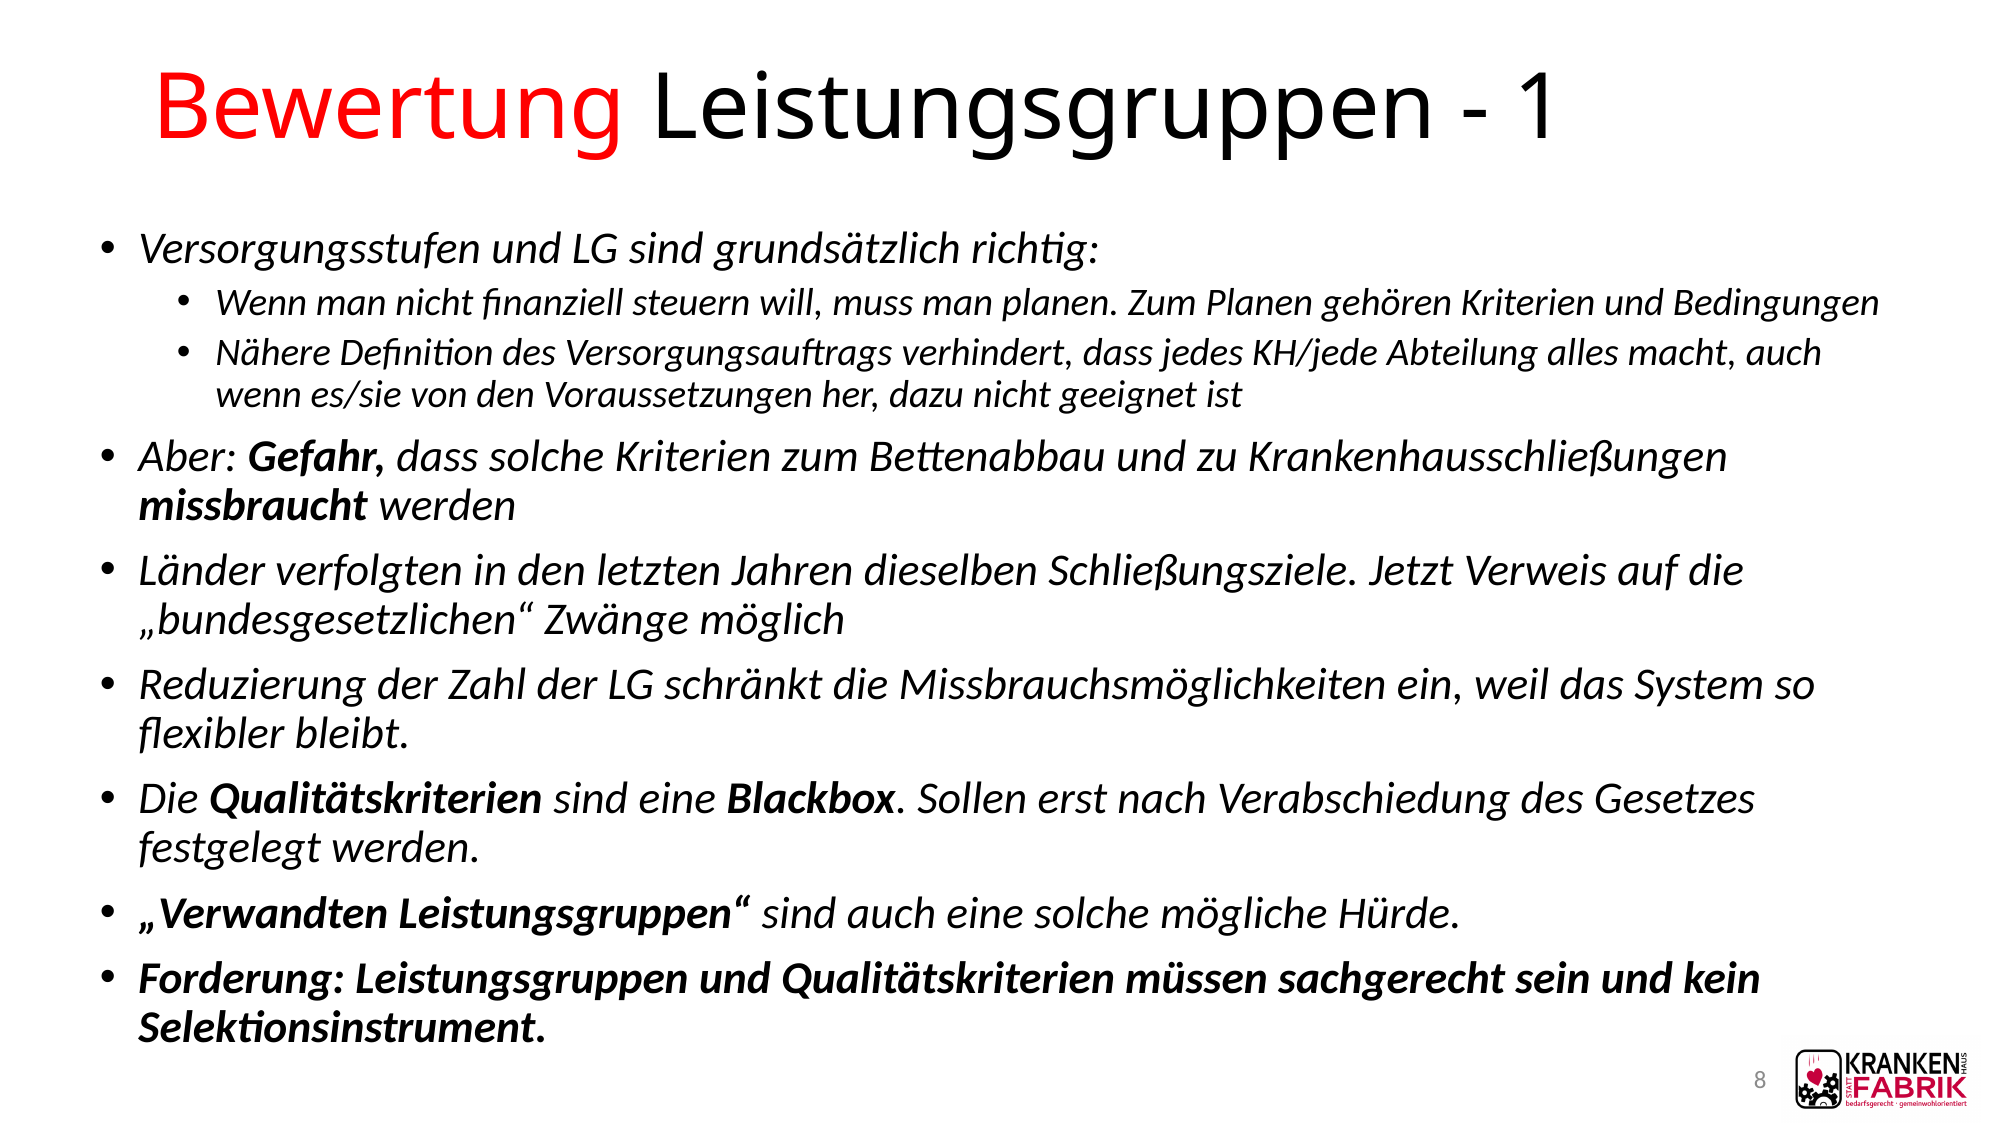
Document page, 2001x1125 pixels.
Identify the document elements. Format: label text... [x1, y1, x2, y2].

title Bewertung Leistungsgruppen - 1 [137, 0, 1863, 217]
picture [1781, 1035, 1981, 1123]
slide_number 8 [1331, 1049, 1782, 1109]
list Versorgungsstufen und LG sind grundsätzlich richtig: Wenn man nicht finanziell steuern will, muss man planen. Zum Planen gehören Kriterien und Bedingungen Nähere Definition des Versorgungsauftrags verhindert, dass jedes KH/jede Abteilung alles macht, auch wenn es/sie von den Voraussetzungen her, dazu nicht geeignet ist Aber: Gefahr, dass solche Kriterien zum Bettenabbau und zu Krankenhausschließungen missbraucht werden Länder verfolgten in den letzten Jahren dieselben Schließungsziele. Jetzt Verweis auf die „bundesgesetzlichen“ Zwänge möglich Reduzierung der Zahl der LG schränkt die Missbrauchsmöglichkeiten ein, weil das System so flexibler bleibt. Die Qualitätskriterien sind eine Blackbox. Sollen erst nach Verabschiedung des Gesetzes festgelegt werden. „Verwandten Leistungsgruppen“ sind auch eine solche mögliche Hürde. Forderung: Leistungsgruppen und Qualitätskriterien müssen sachgerecht sein und kein Selektionsinstrument. [85, 217, 1903, 1083]
